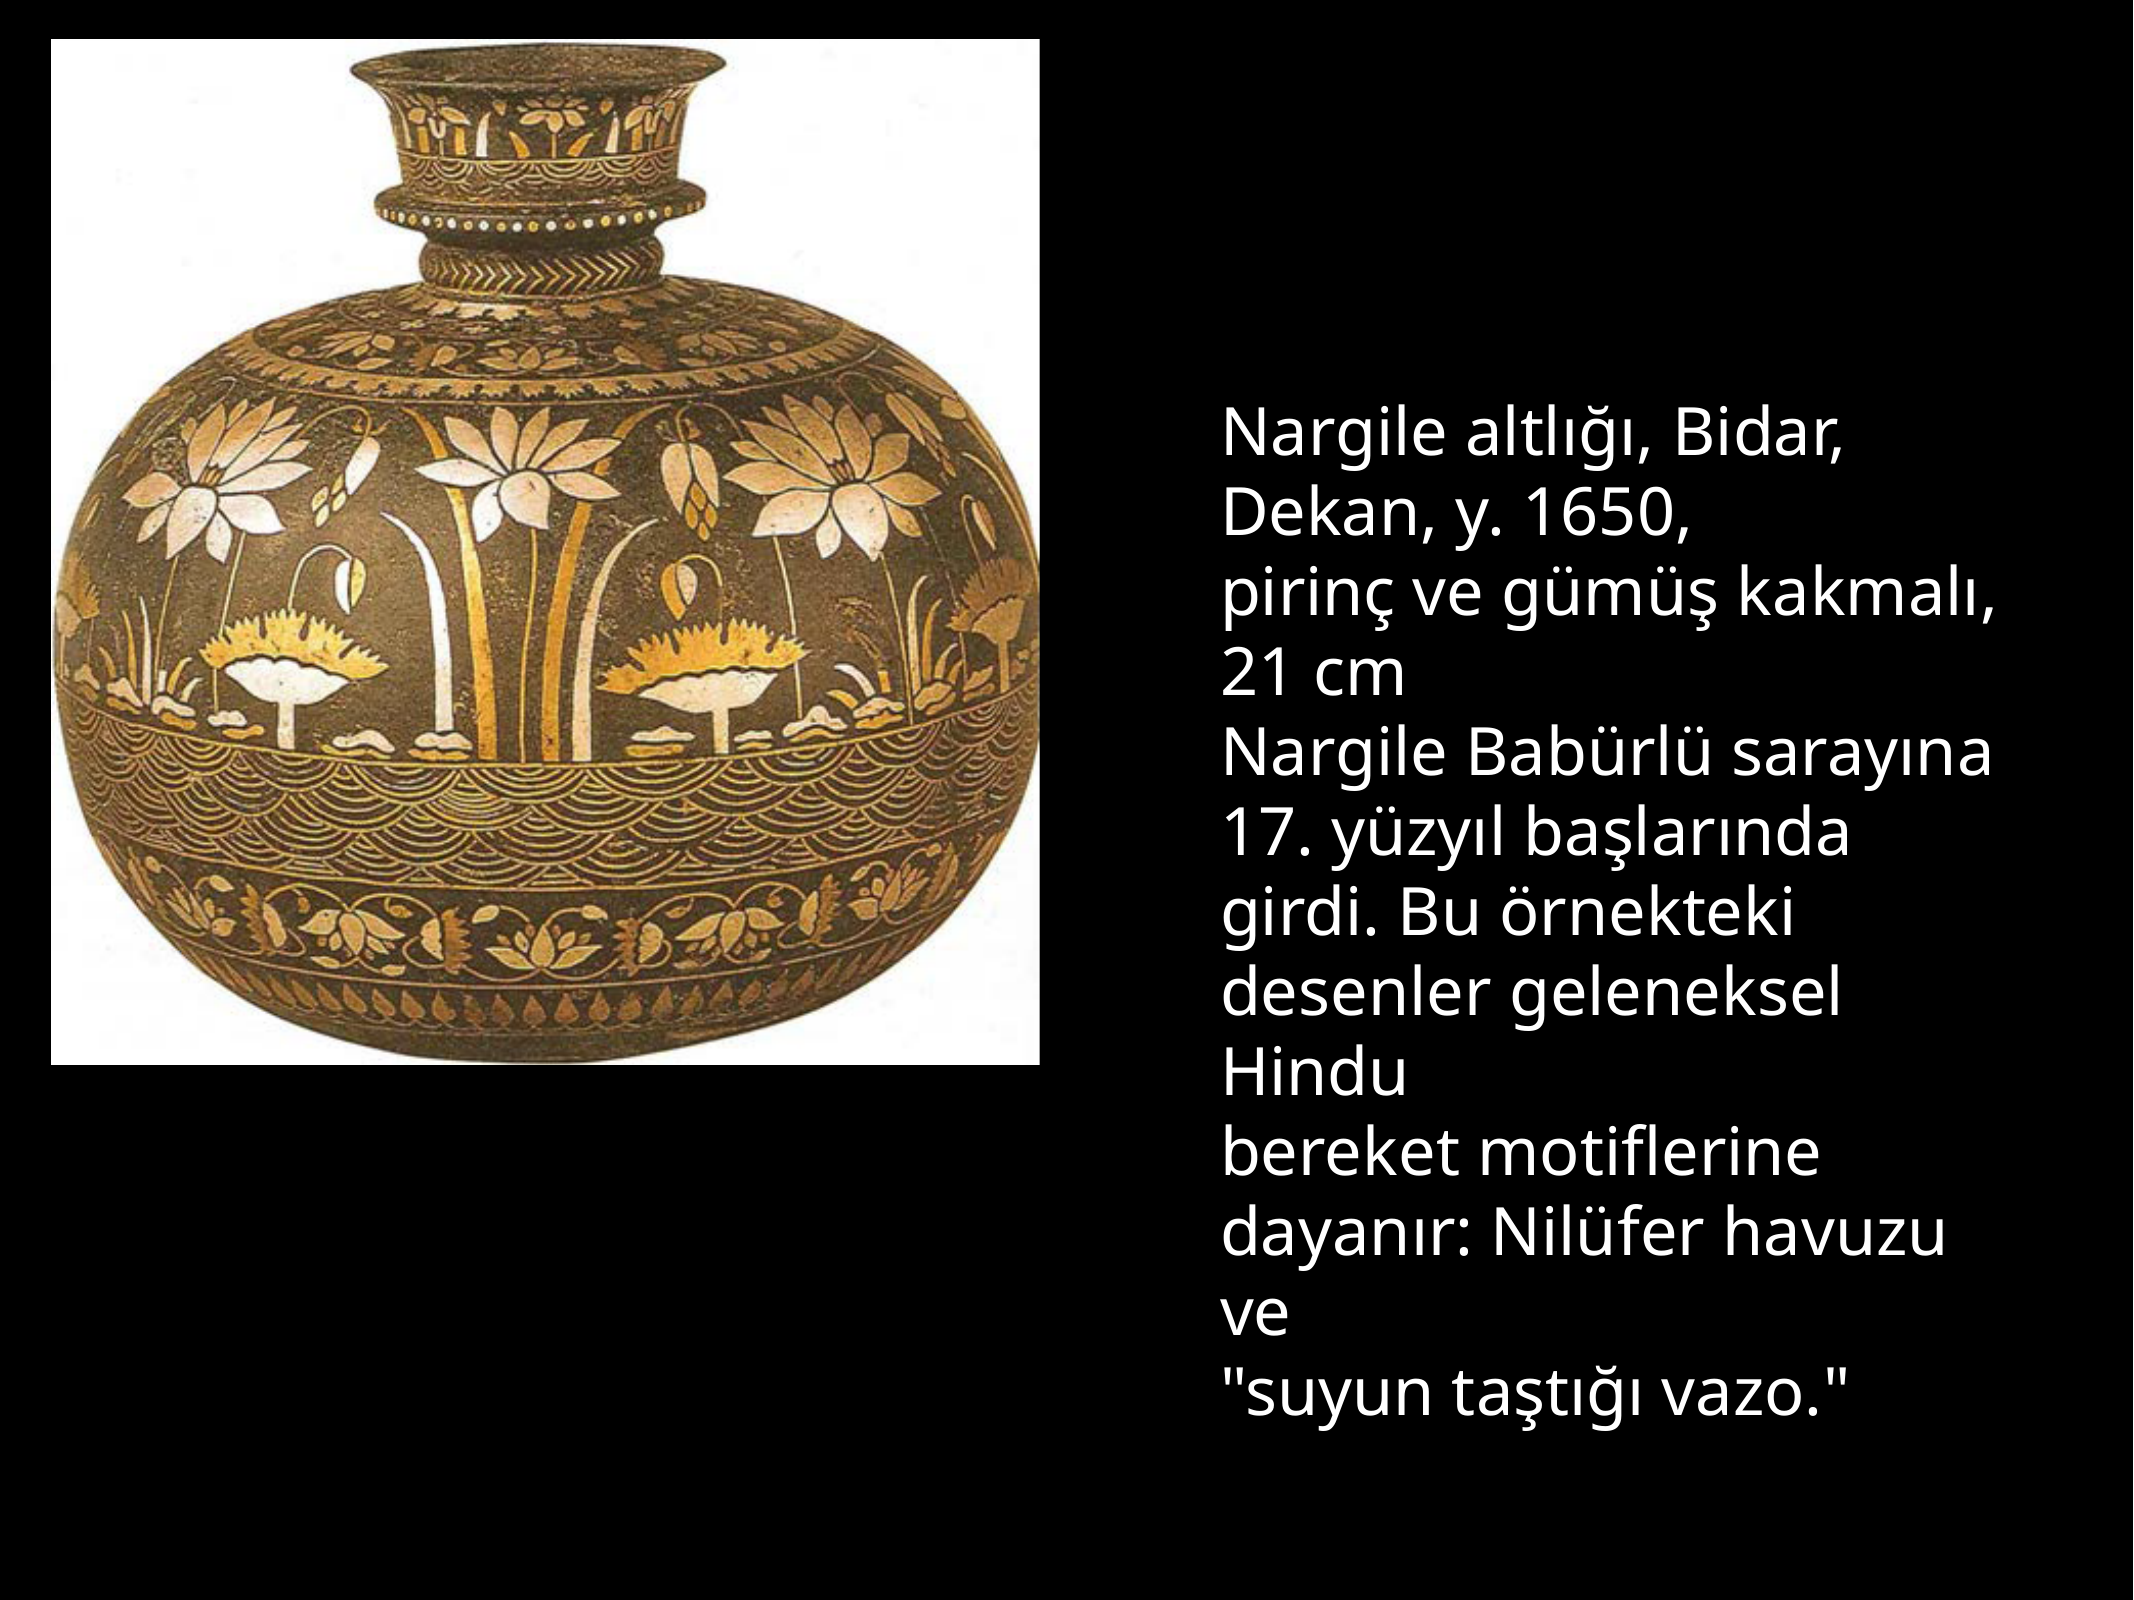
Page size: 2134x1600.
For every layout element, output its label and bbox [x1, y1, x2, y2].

picture [1066, 0, 2134, 1600]
picture [51, 39, 1040, 1065]
